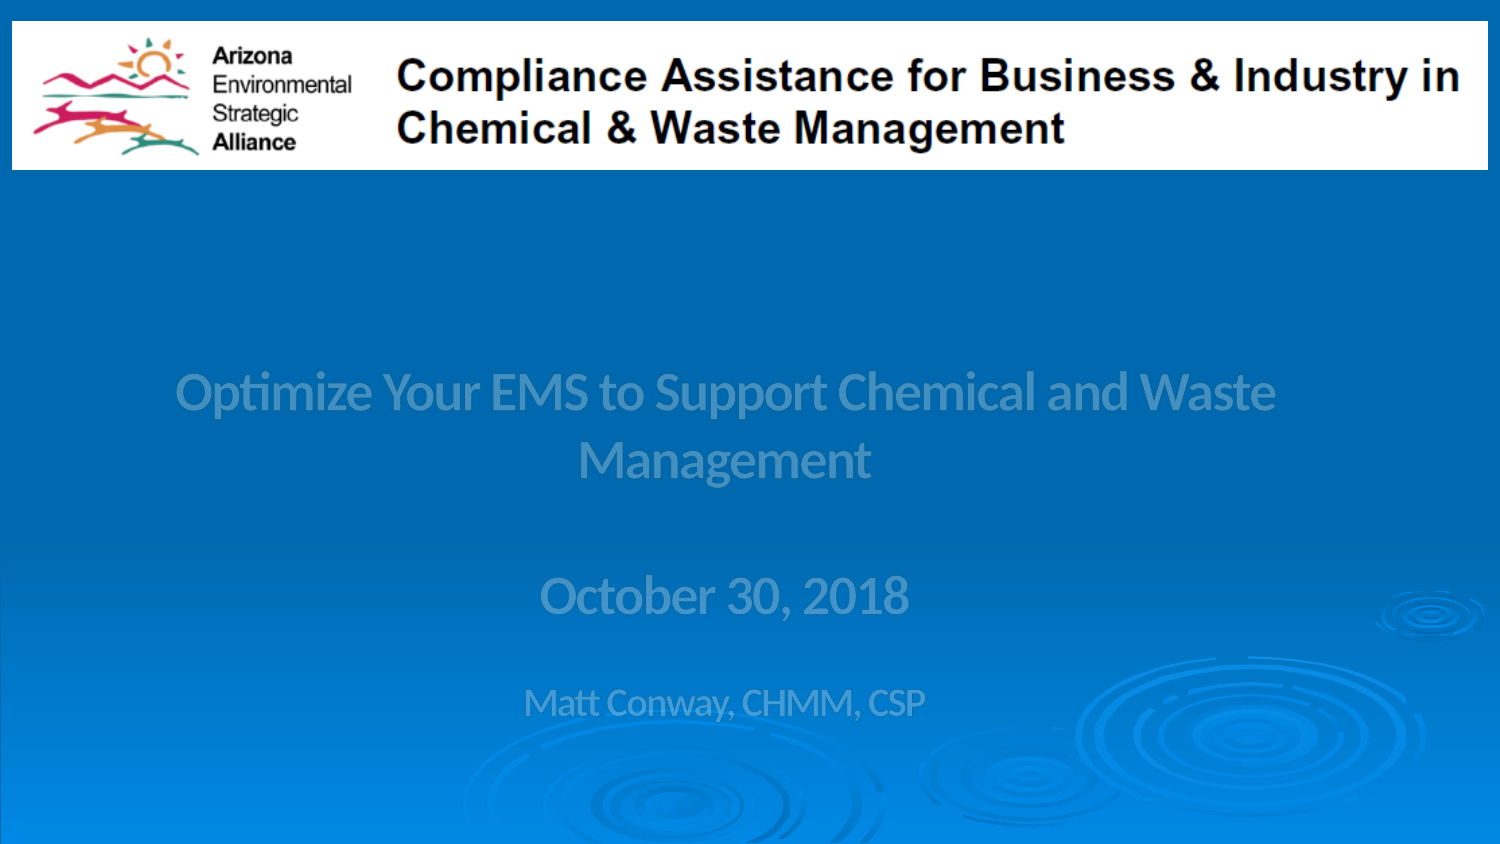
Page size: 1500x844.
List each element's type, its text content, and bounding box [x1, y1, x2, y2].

text_box Optimize Your EMS to Support Chemical and Waste Management October 30, 2018 Matt Conway, CHMM, CSP [87, 346, 1363, 735]
picture [12, 21, 1488, 170]
